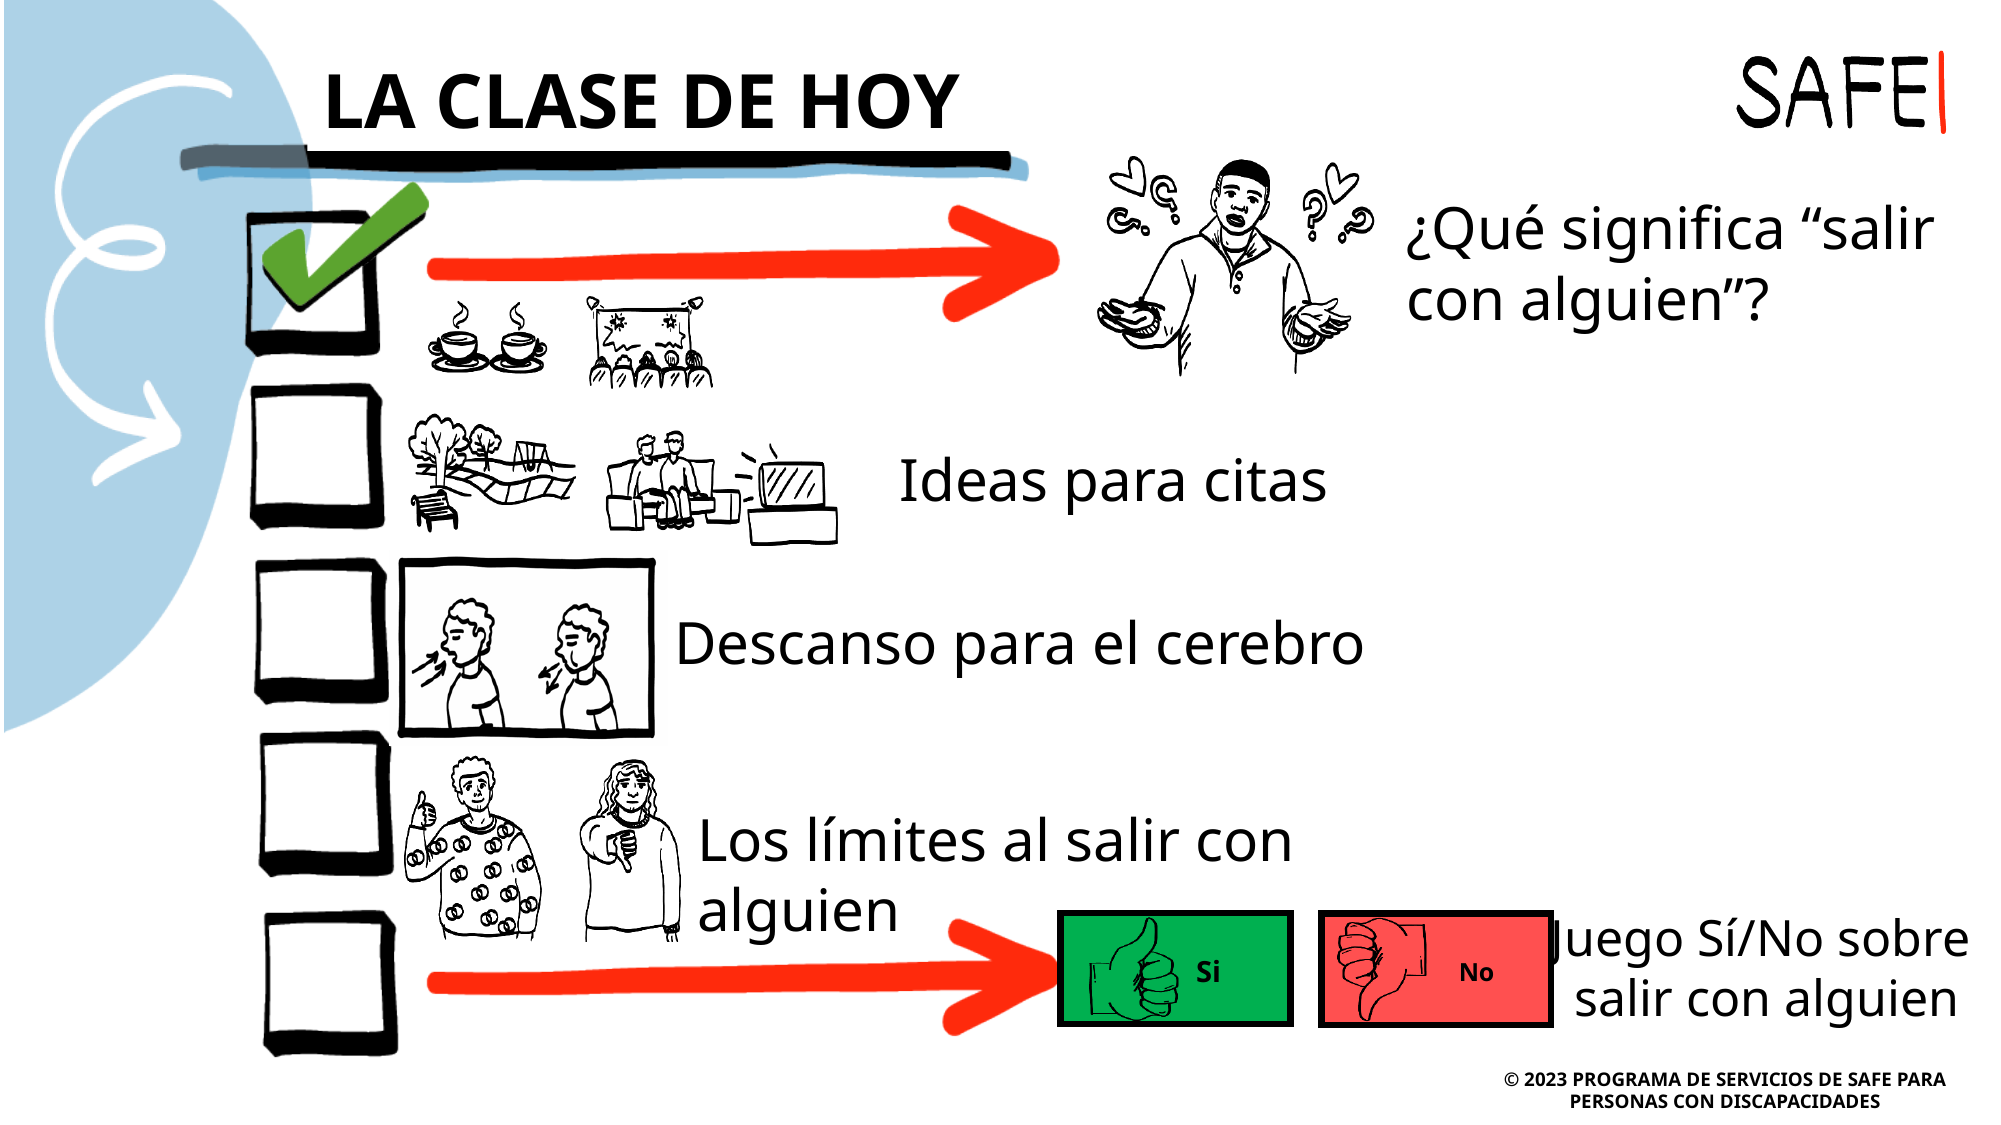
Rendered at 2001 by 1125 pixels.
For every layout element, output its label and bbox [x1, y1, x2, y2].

picture [230, 154, 469, 359]
picture [1727, 47, 1953, 137]
text_box [4, 0, 2000, 1125]
